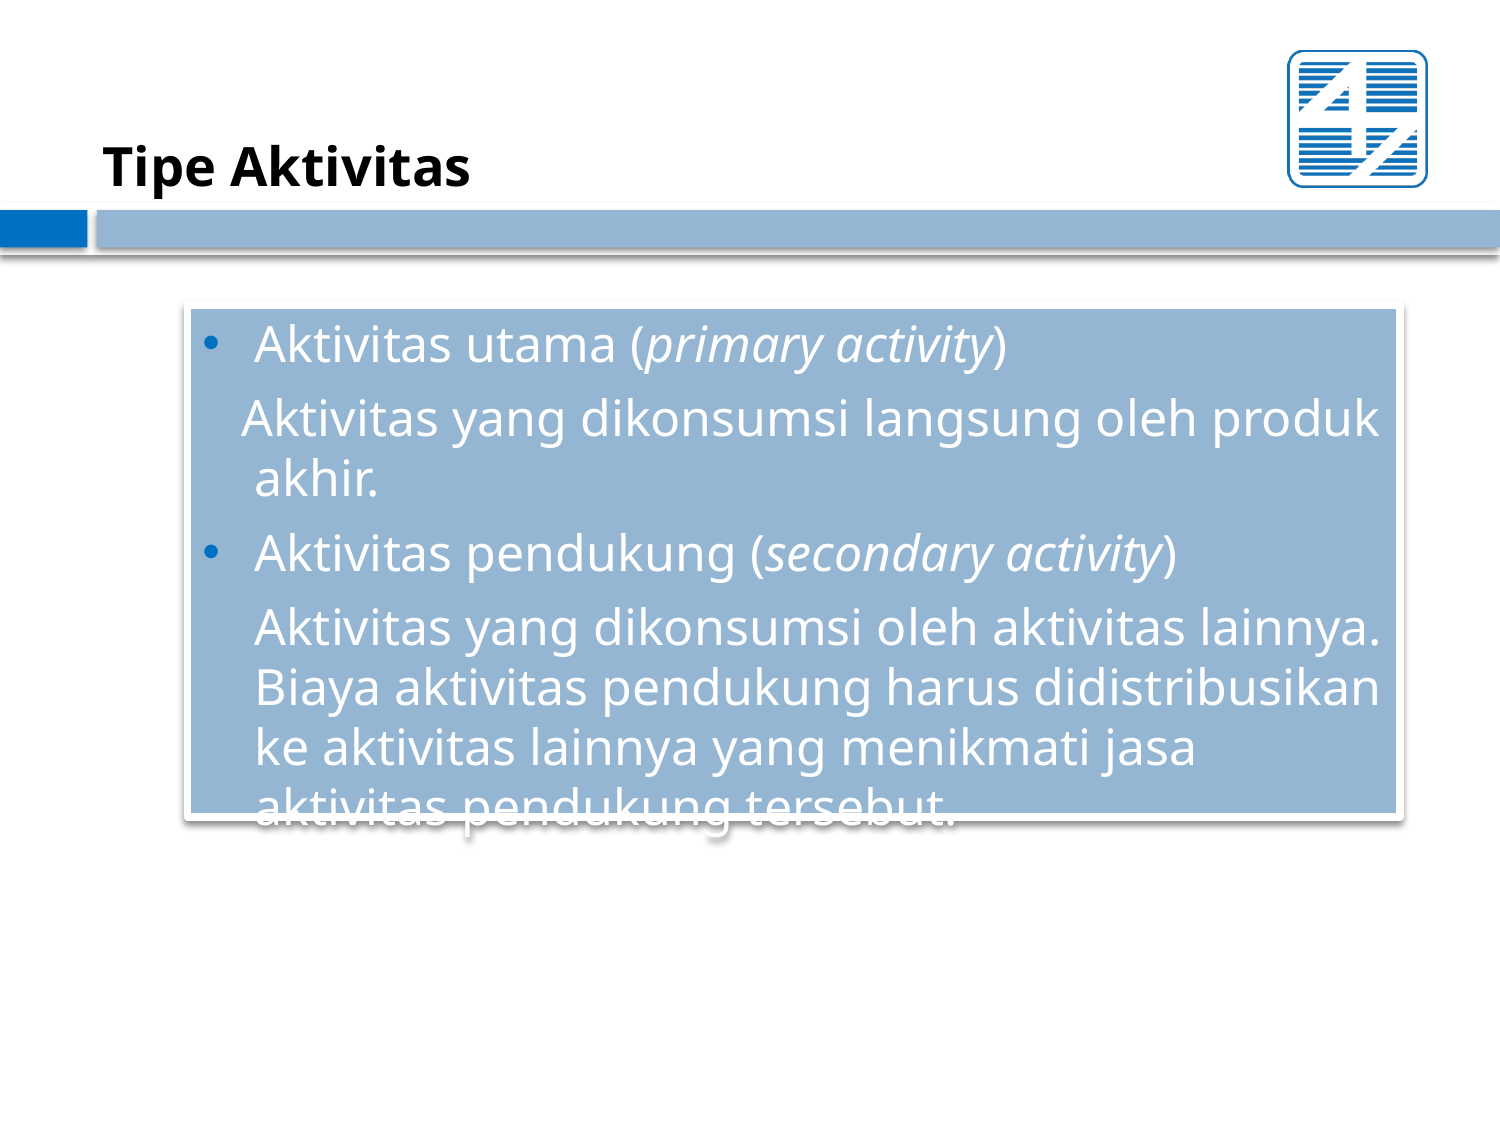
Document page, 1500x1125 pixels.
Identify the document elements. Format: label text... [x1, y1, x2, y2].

text_box Tipe Aktivitas [87, 124, 550, 205]
text_box Aktivitas utama (primary activity) Aktivitas yang dikonsumsi langsung oleh produk akhir. Aktivitas pendukung (secondary activity) Aktivitas yang dikonsumsi oleh aktivitas lainnya. Biaya aktivitas pendukung harus didistribusikan ke aktivitas lainnya yang menikmati jasa aktivitas pendukung tersebut. [184, 301, 1404, 821]
picture [1287, 50, 1428, 188]
